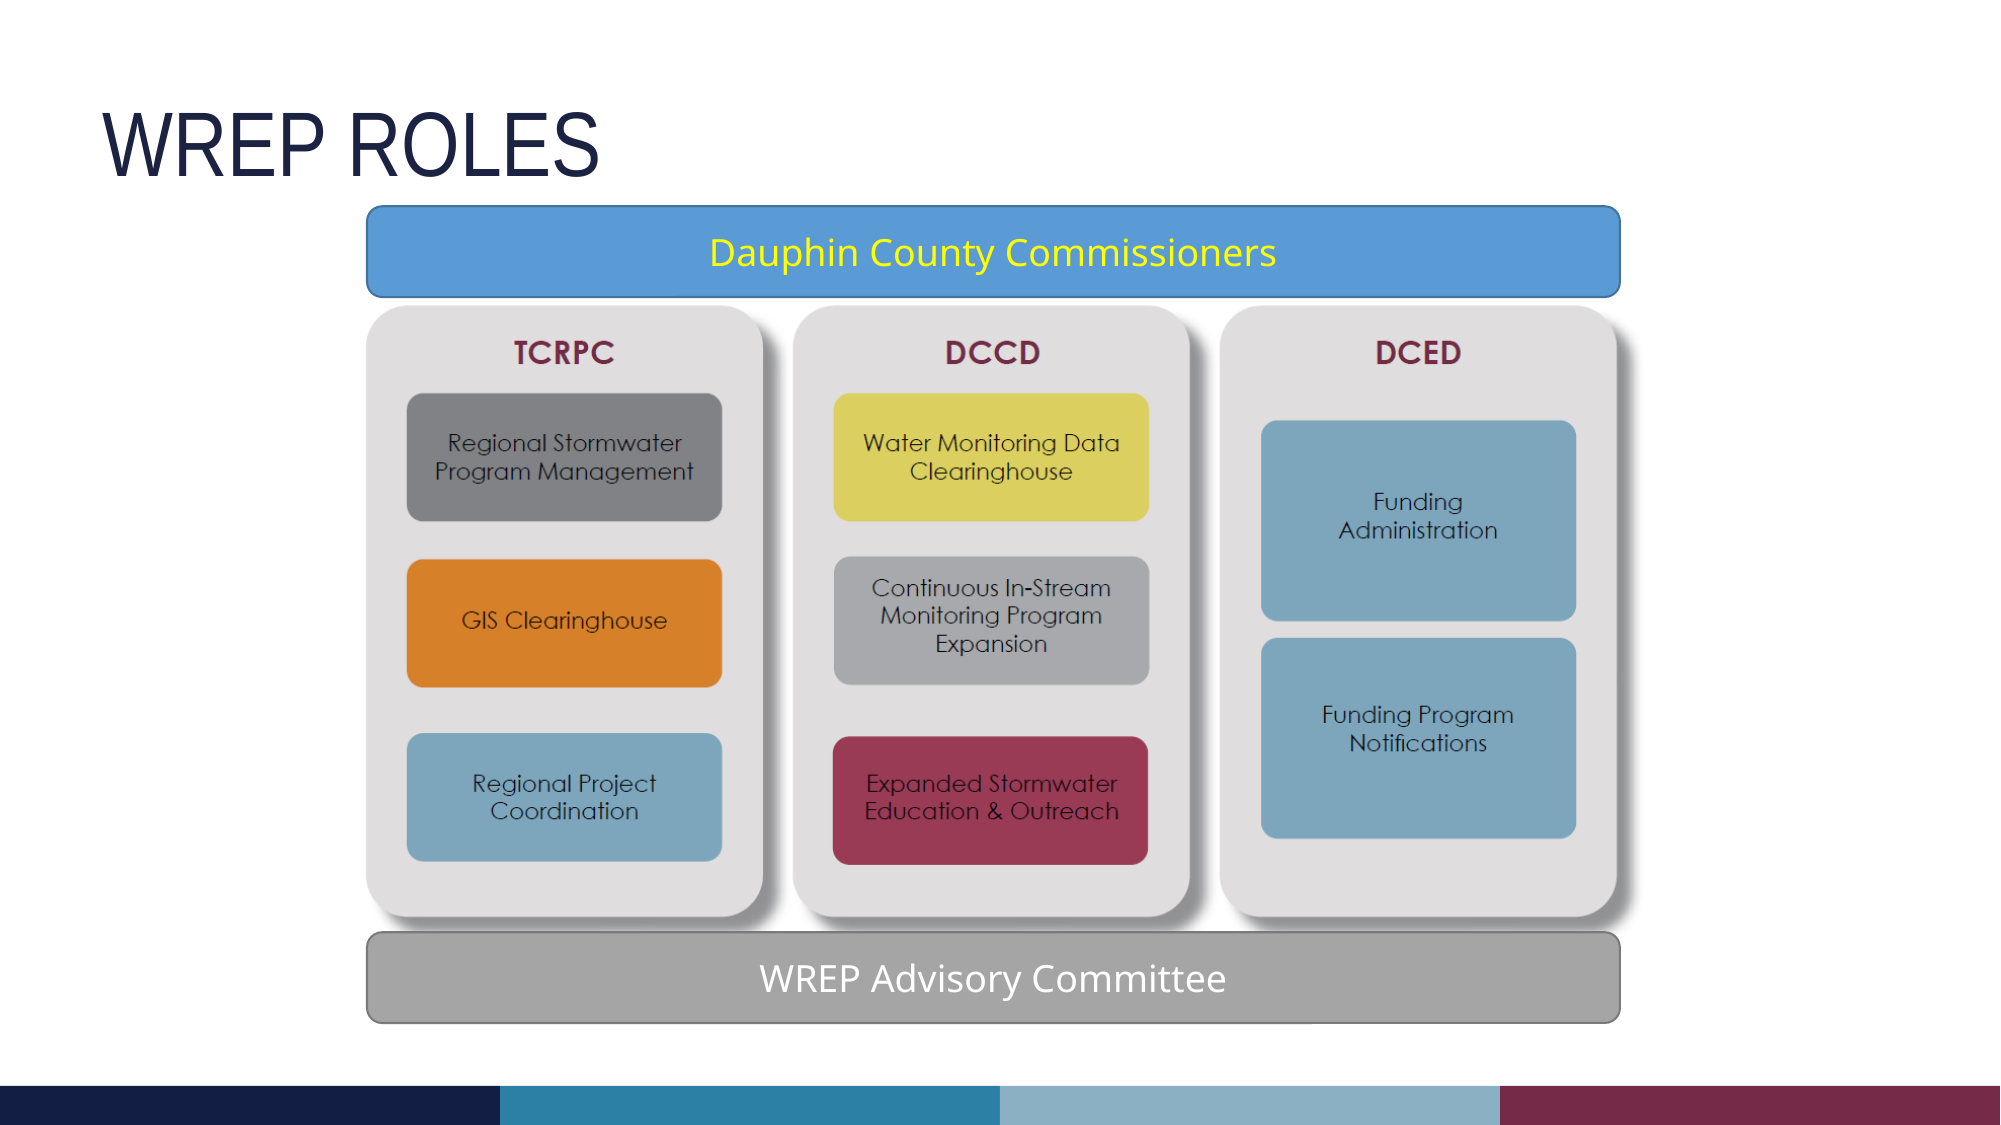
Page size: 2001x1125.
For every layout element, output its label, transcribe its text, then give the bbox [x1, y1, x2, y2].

text_box WREP Advisory Committee [365, 947, 1621, 1025]
text_box Dauphin County Commissioners [365, 205, 1621, 285]
text_box WREP ROLES [87, 77, 1954, 218]
picture [344, 285, 1655, 947]
